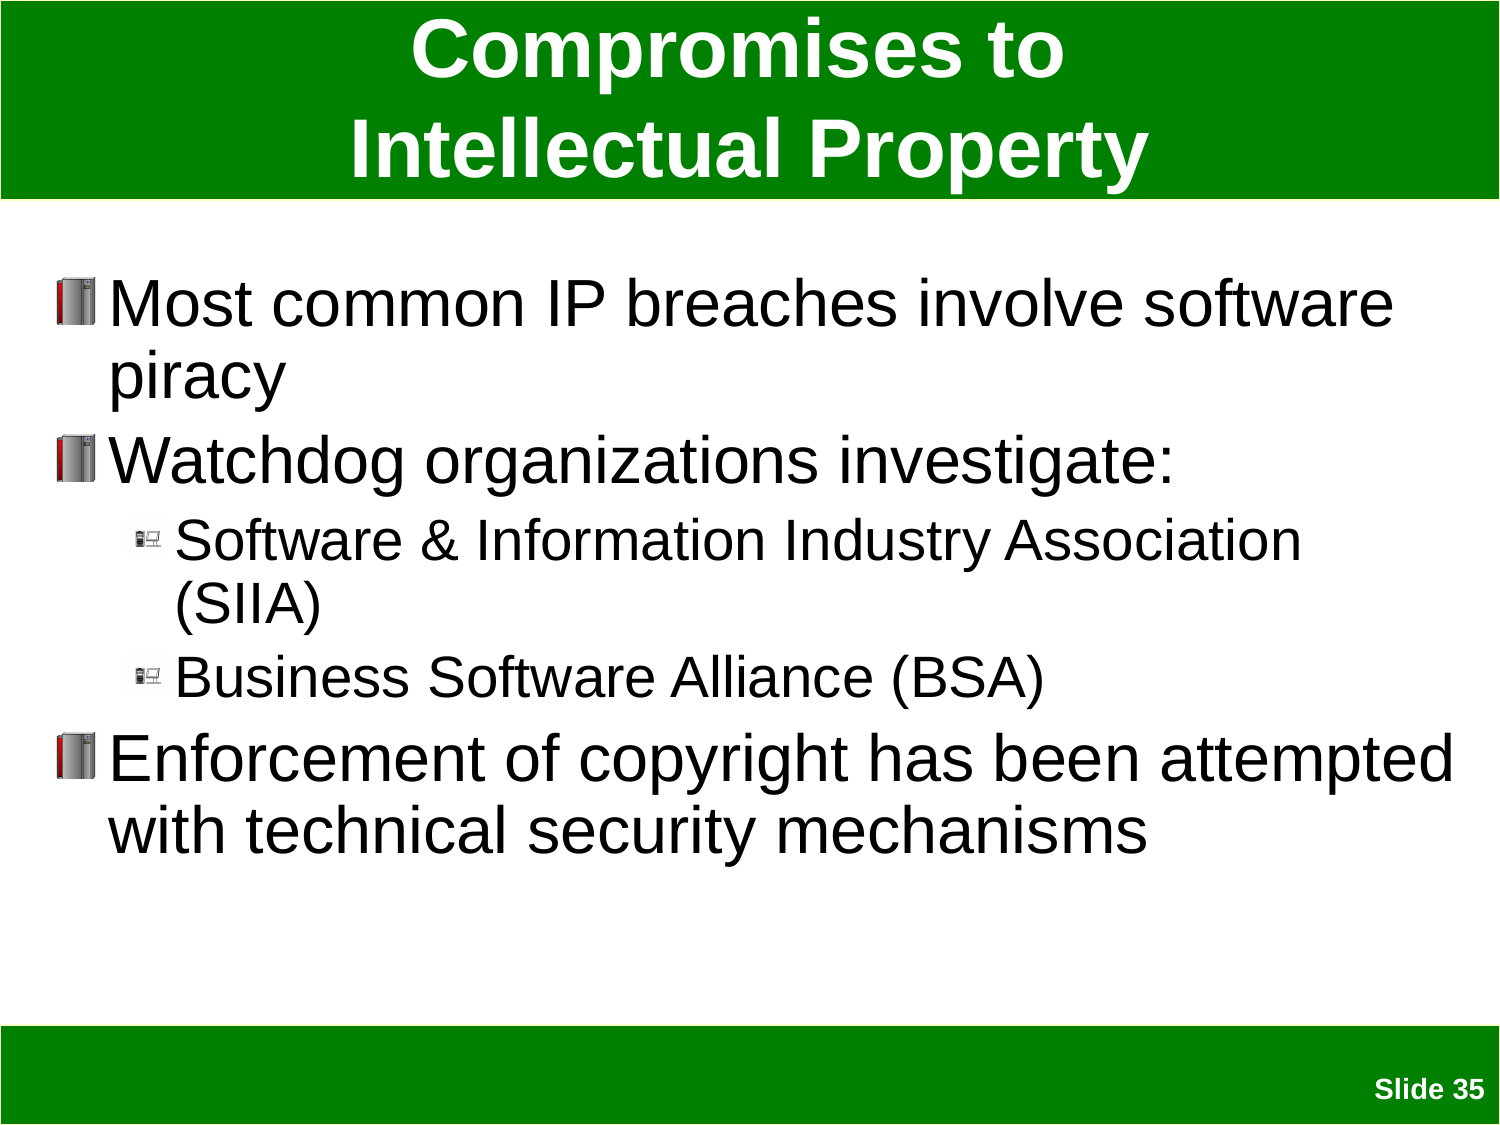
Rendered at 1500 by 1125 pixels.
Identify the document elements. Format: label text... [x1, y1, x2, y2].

picture [52, 434, 100, 482]
title Compromises to Intellectual Property [0, 0, 1500, 188]
picture [52, 277, 100, 325]
picture [127, 517, 169, 559]
picture [52, 732, 100, 779]
slide_number Slide 35 [1125, 1025, 1500, 1113]
picture [127, 654, 169, 696]
list Most common IP breaches involve software piracy Watchdog organizations investigate: Software & Information Industry Association (SIIA) Business Software Alliance (BSA) Enforcement of copyright has been attempted with technical security mechanisms [37, 261, 1475, 934]
